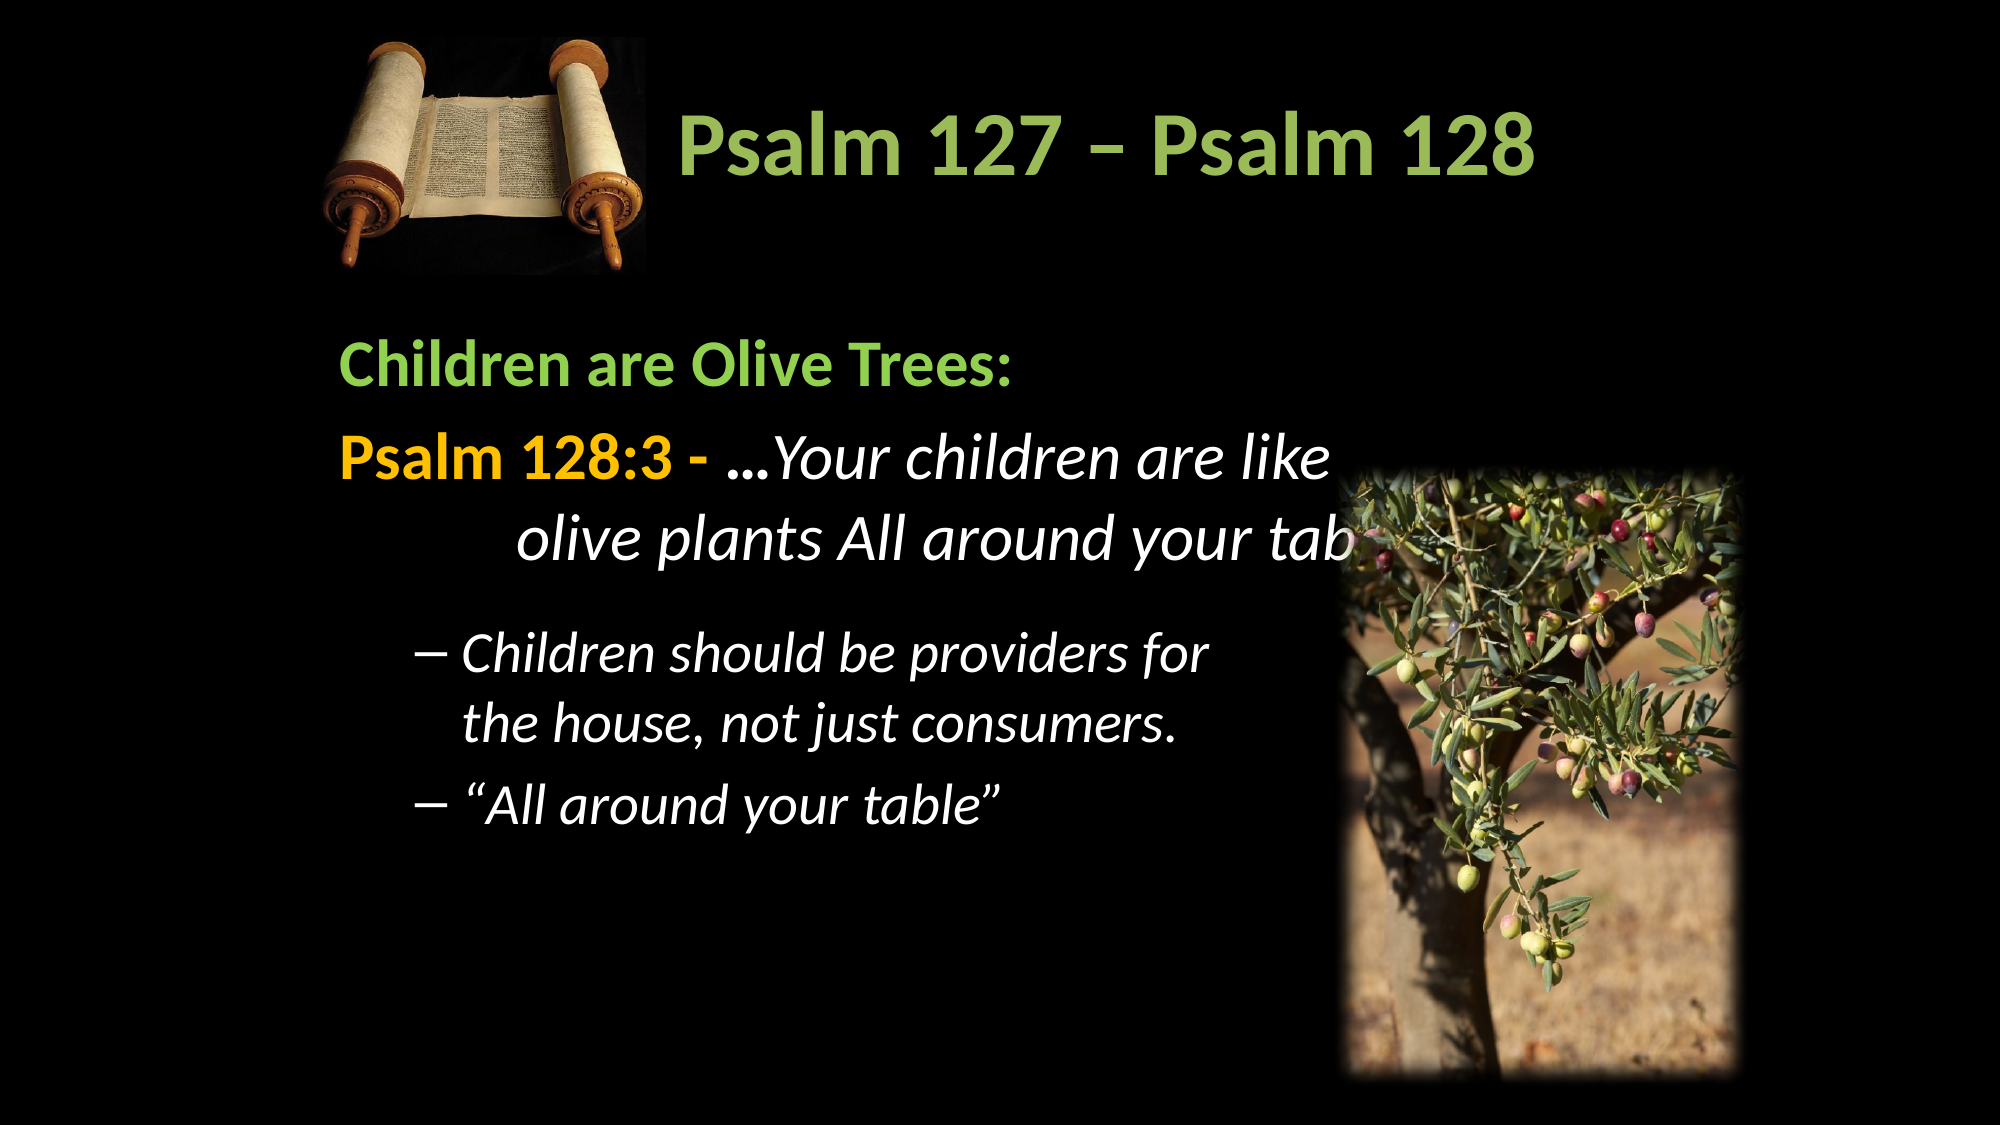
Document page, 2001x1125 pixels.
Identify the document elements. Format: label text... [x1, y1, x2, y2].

picture [312, 37, 646, 276]
picture [1332, 462, 1751, 1088]
list Children are Olive Trees: Psalm 128:3 - …Your children are like olive plants All around your table. Children should be providers for the house, not just consumers. “All around your table” [324, 312, 1675, 1005]
text_box Psalm 127 – Psalm 128 [662, 45, 1675, 233]
